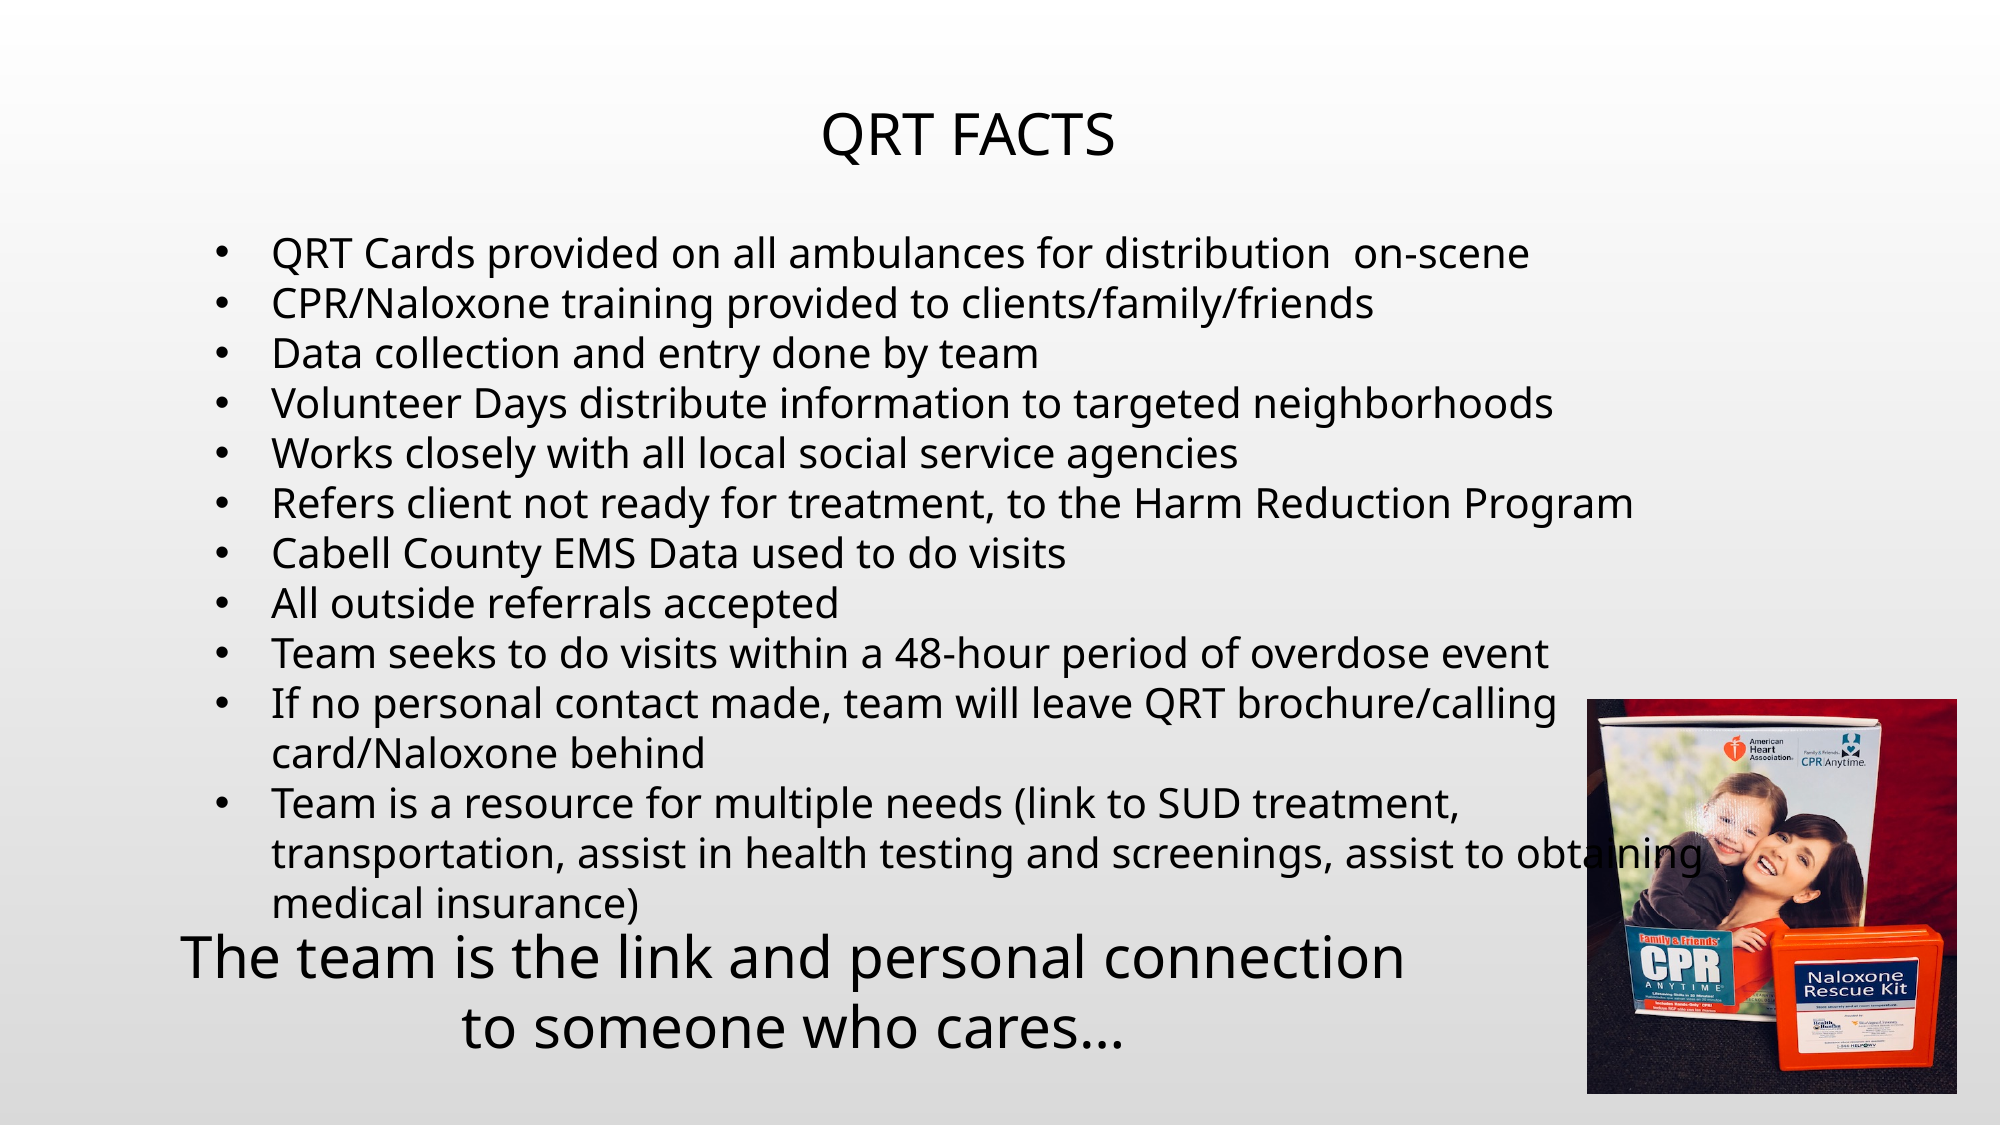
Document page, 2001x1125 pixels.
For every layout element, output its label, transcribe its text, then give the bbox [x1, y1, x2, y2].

text_box QRT FACTS QRT Cards provided on all ambulances for distribution on-scene CPR/Naloxone training provided to clients/family/friends Data collection and entry done by team Volunteer Days distribute information to targeted neighborhoods Works closely with all local social service agencies Refers client not ready for treatment, to the Harm Reduction Program Cabell County EMS Data used to do visits All outside referrals accepted Team seeks to do visits within a 48-hour period of overdose event If no personal contact made, team will leave QRT brochure/calling card/Naloxone behind Team is a resource for multiple needs (link to SUD treatment, transportation, assist in health testing and screenings, assist to obtaining medical insurance) [200, 89, 1738, 975]
picture [1587, 699, 1957, 1094]
text_box The team is the link and personal connection to someone who cares… [124, 912, 1463, 1068]
